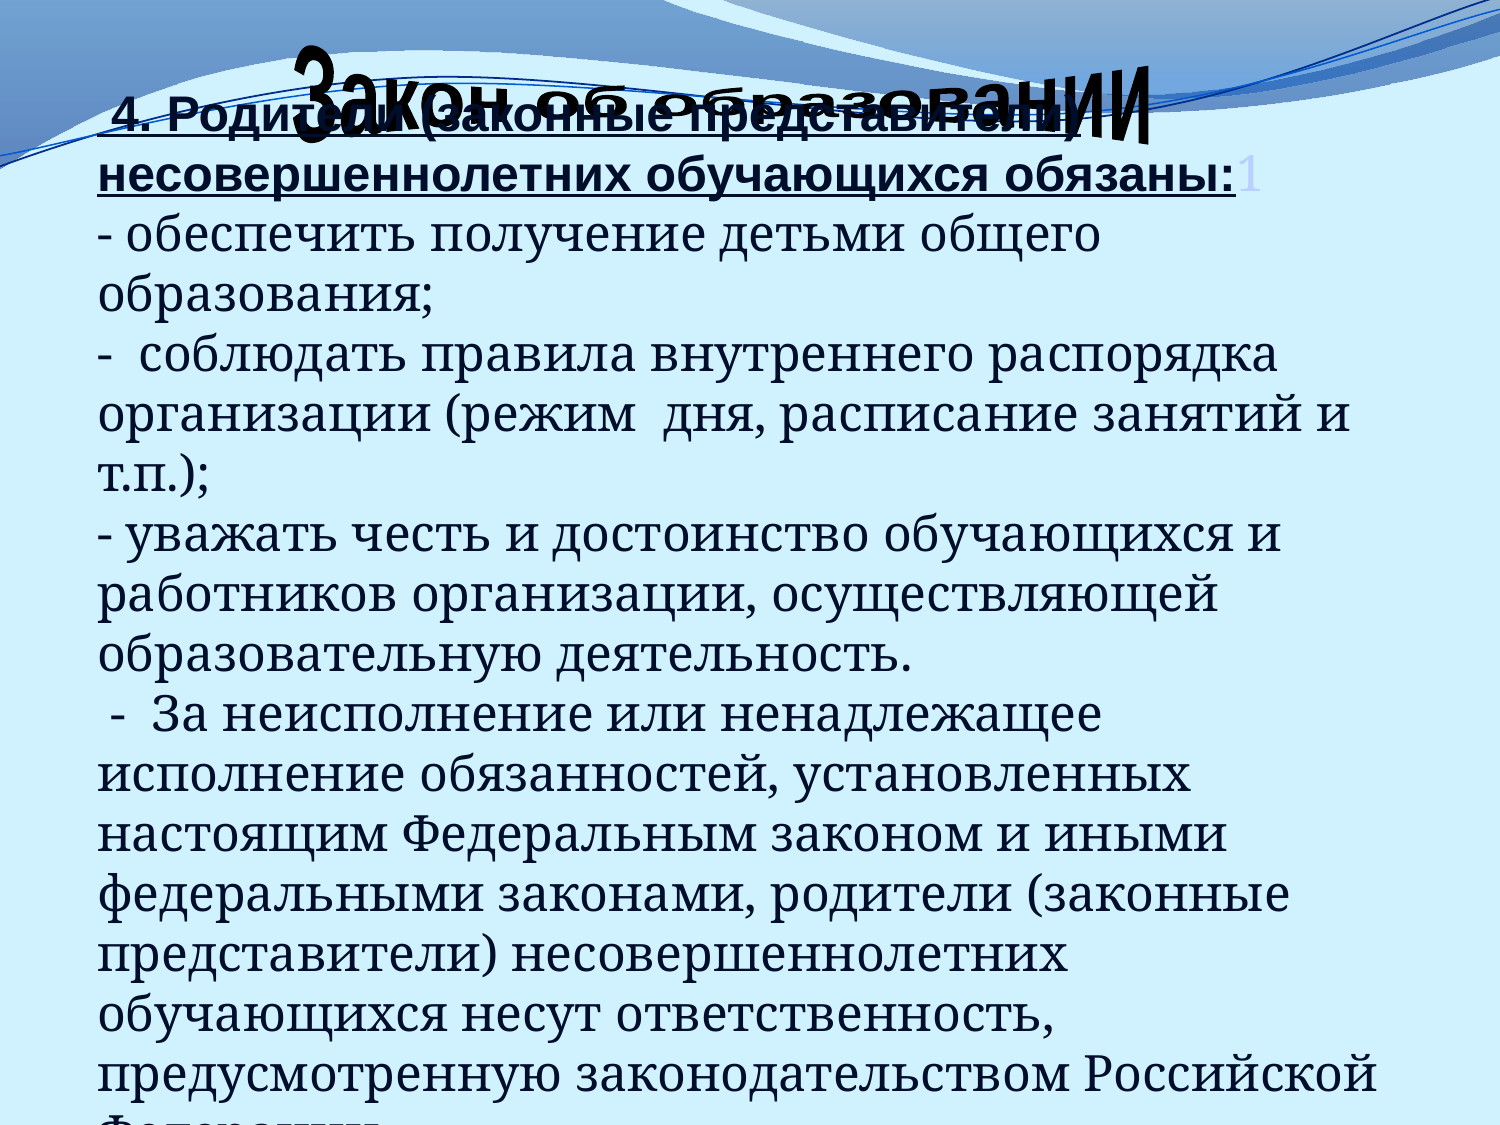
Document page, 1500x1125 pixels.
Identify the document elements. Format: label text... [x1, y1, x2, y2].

text_box 4. Родители (законные представители) несовершеннолетних обучающихся обязаны:1 - обеспечить получение детьми общего образования; - соблюдать правила внутреннего распорядка организации (режим дня, расписание занятий и т.п.); - уважать честь и достоинство обучающихся и работников организации, осуществляющей образовательную деятельность. - За неисполнение или ненадлежащее исполнение обязанностей, установленных настоящим Федеральным законом и иными федеральными законами, родители (законные представители) несовершеннолетних обучающихся несут ответственность, предусмотренную законодательством Российской Федерации. [82, 73, 1442, 1125]
